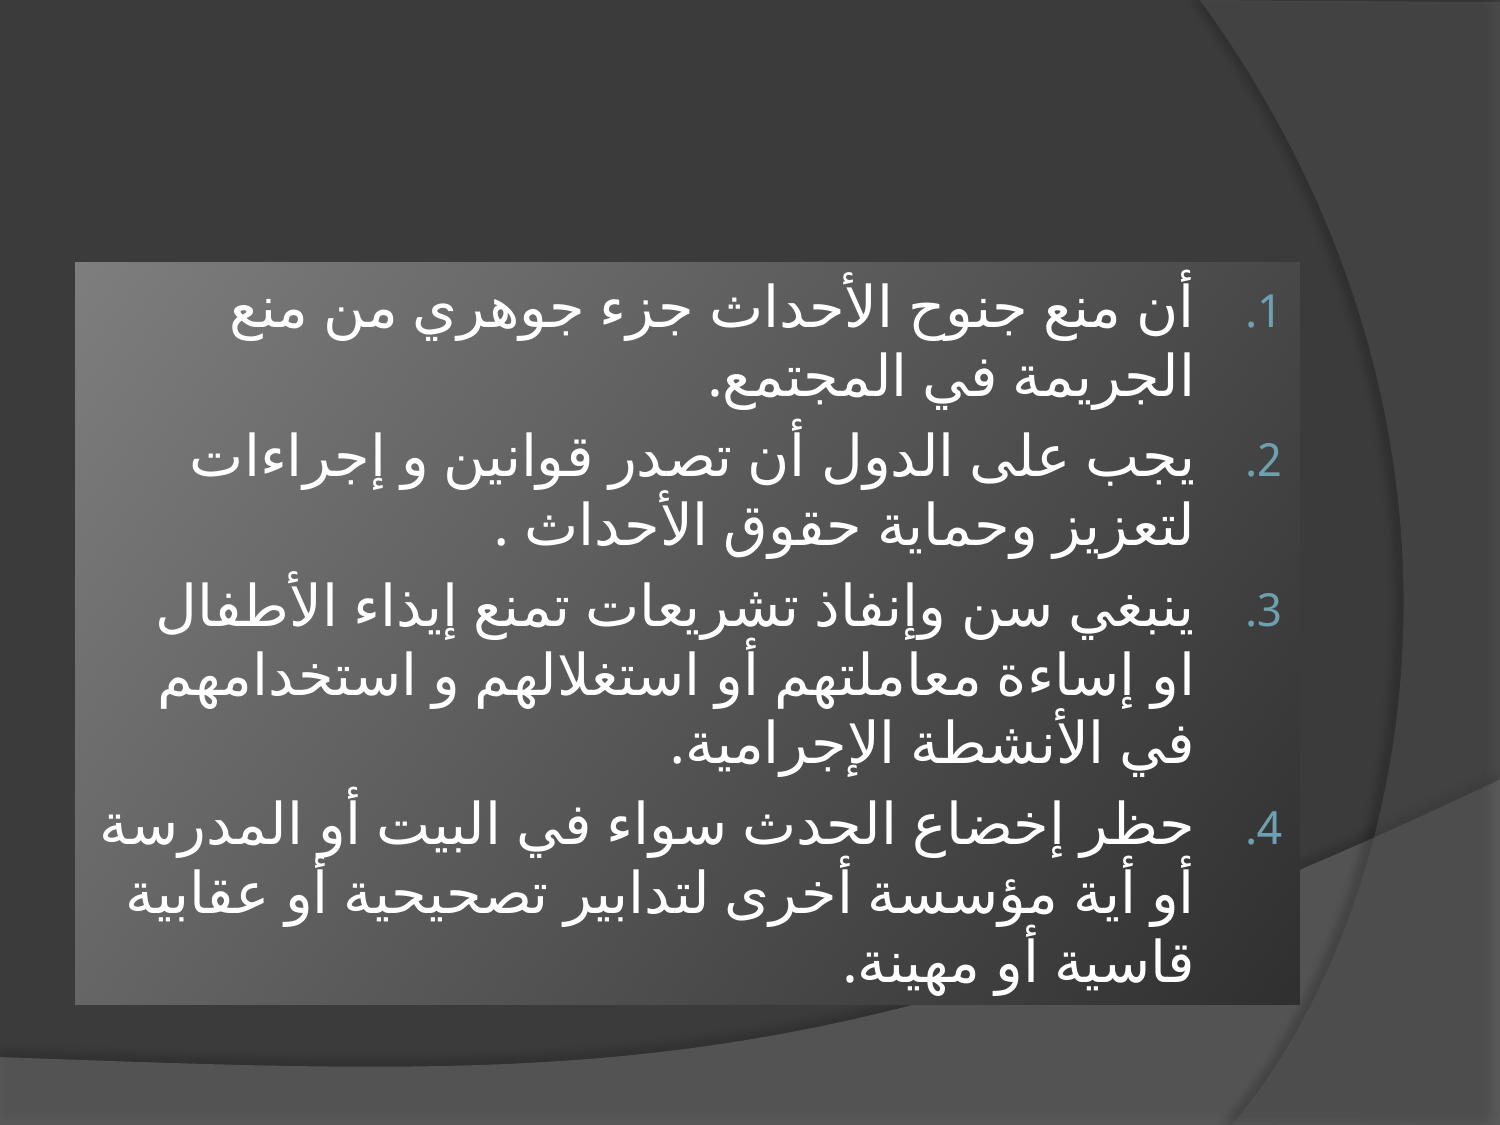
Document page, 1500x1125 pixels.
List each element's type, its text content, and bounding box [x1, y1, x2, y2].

list أن منع جنوح الأحداث جزء جوهري من منع الجريمة في المجتمع. يجب على الدول أن تصدر قوانين و إجراءات لتعزيز وحماية حقوق الأحداث . ينبغي سن وإنفاذ تشريعات تمنع إيذاء الأطفال او إساءة معاملتهم أو استغلالهم و استخدامهم في الأنشطة الإجرامية. حظر إخضاع الحدث سواء في البيت أو المدرسة أو أية مؤسسة أخرى لتدابير تصحيحية أو عقابية قاسية أو مهينة. [75, 262, 1300, 1005]
